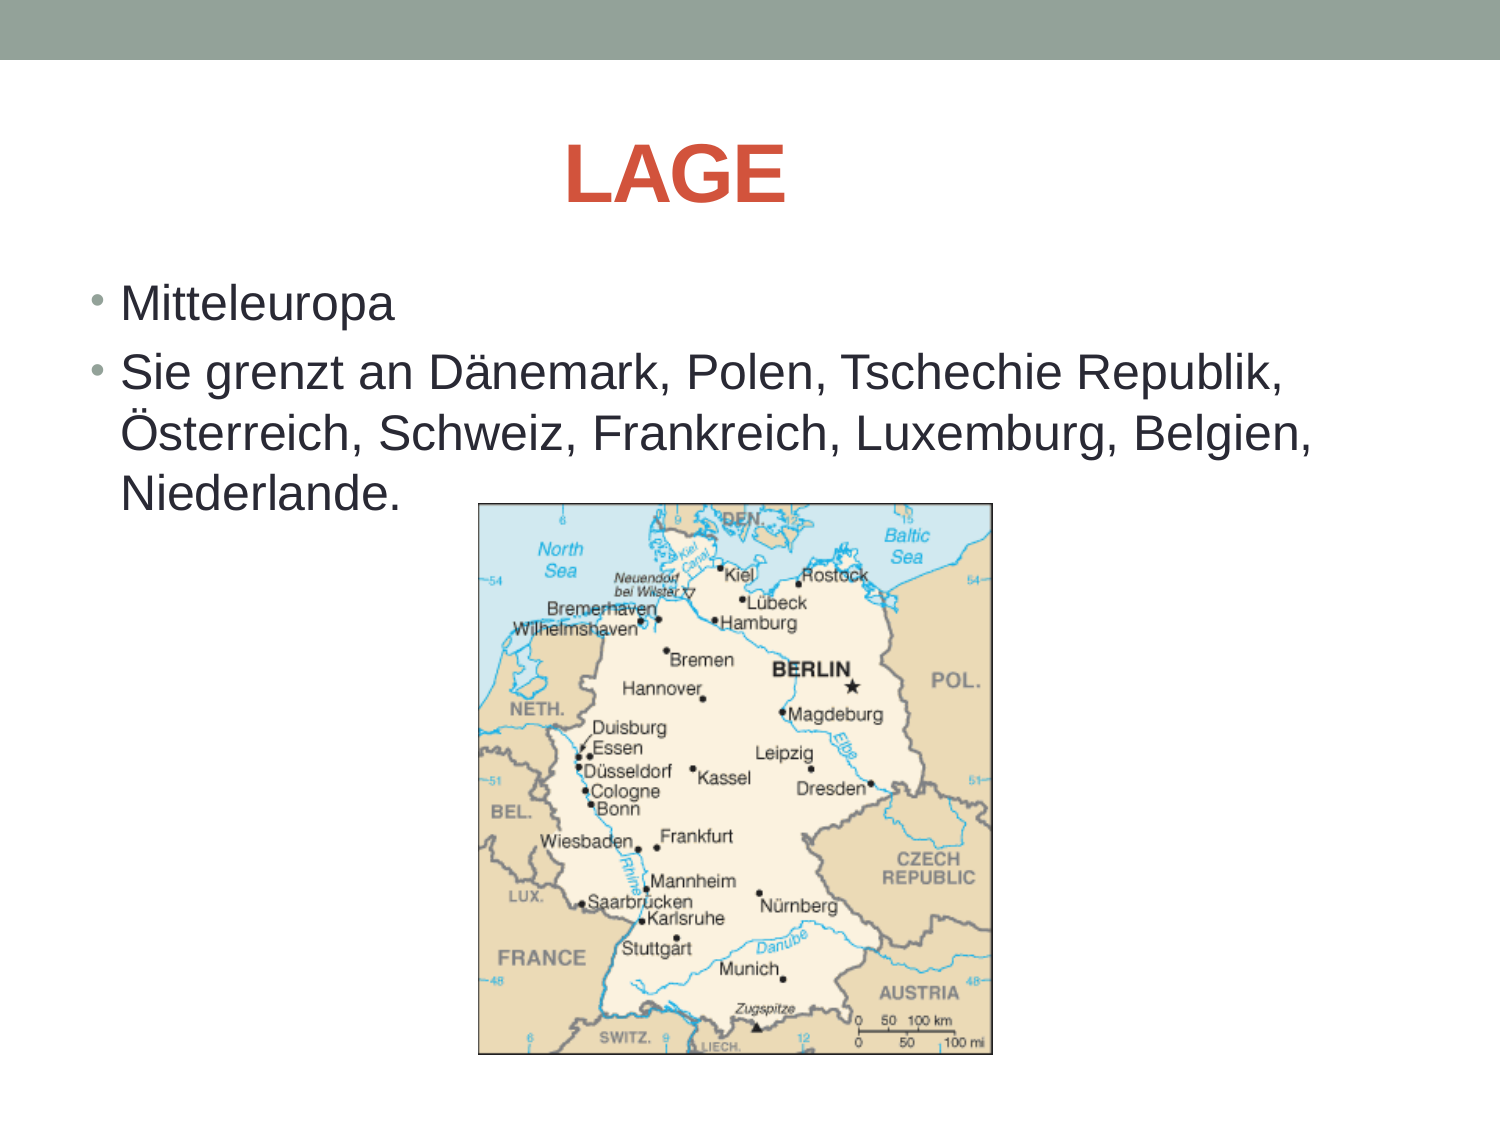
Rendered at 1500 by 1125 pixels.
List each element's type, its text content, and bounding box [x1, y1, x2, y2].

picture [478, 503, 993, 1056]
title LAGE [75, 87, 1425, 250]
list Mitteleuropa Sie grenzt an Dänemark, Polen, Tschechie Republik, Österreich, Schweiz, Frankreich, Luxemburg, Belgien, Niederlande. [75, 262, 1425, 1063]
